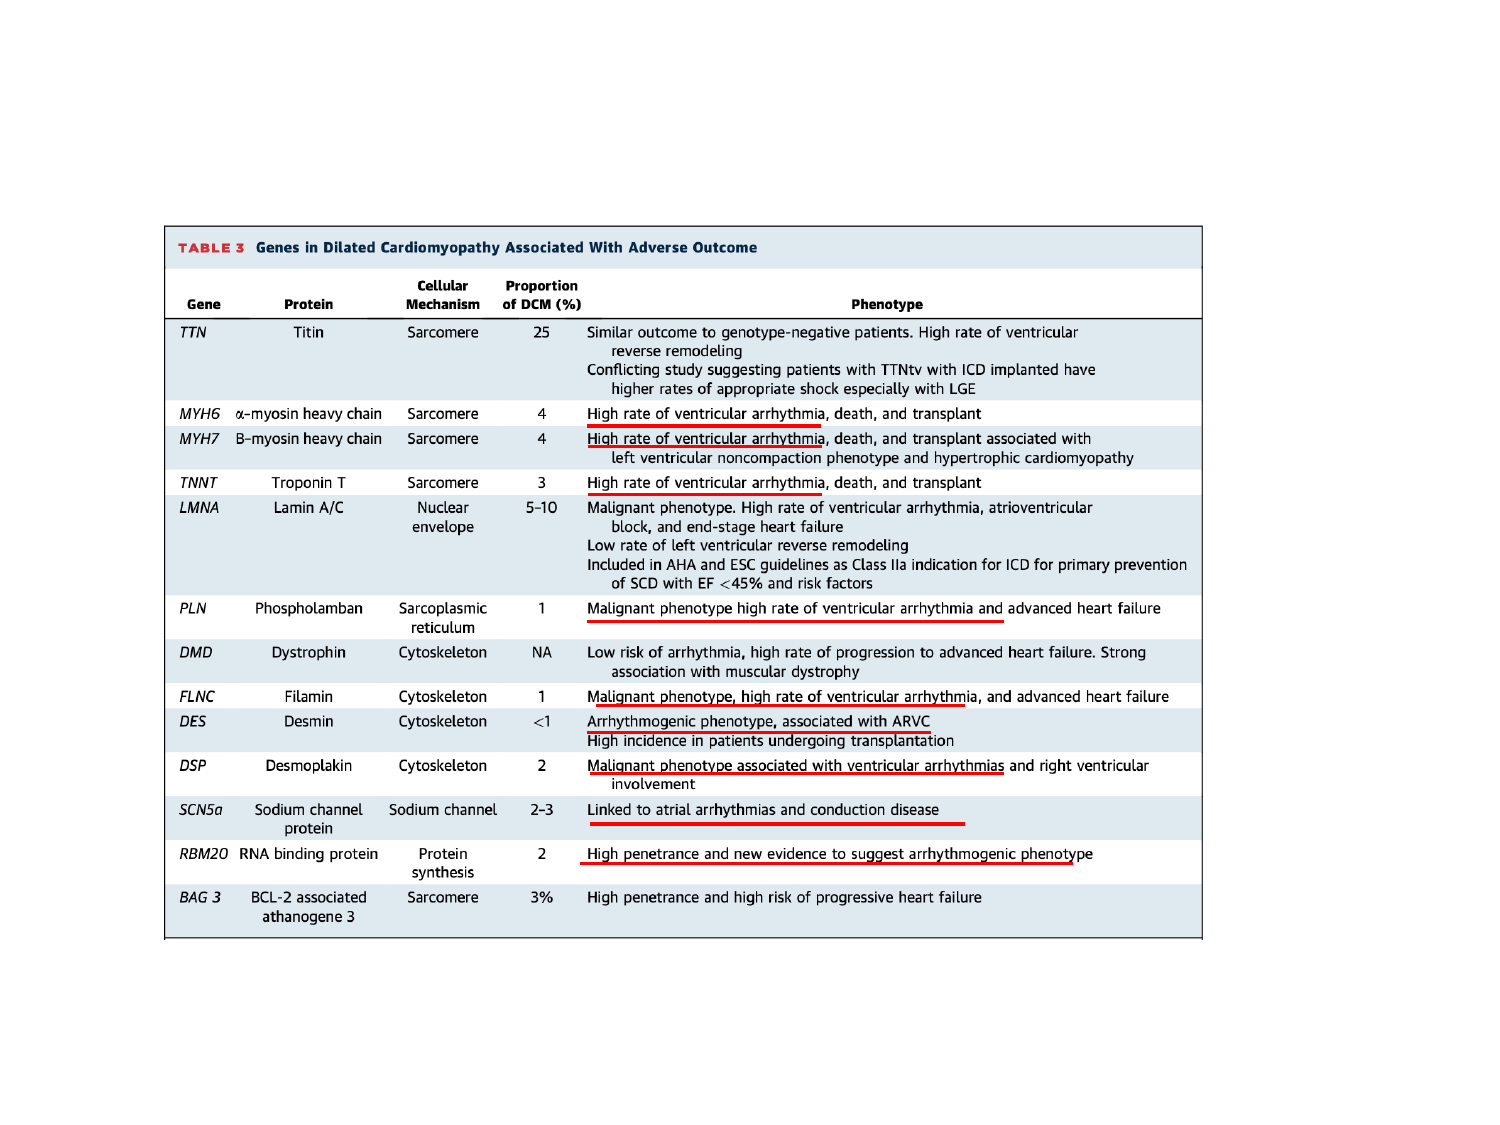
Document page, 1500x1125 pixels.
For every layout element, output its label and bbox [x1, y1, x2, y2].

list [164, 224, 1212, 940]
